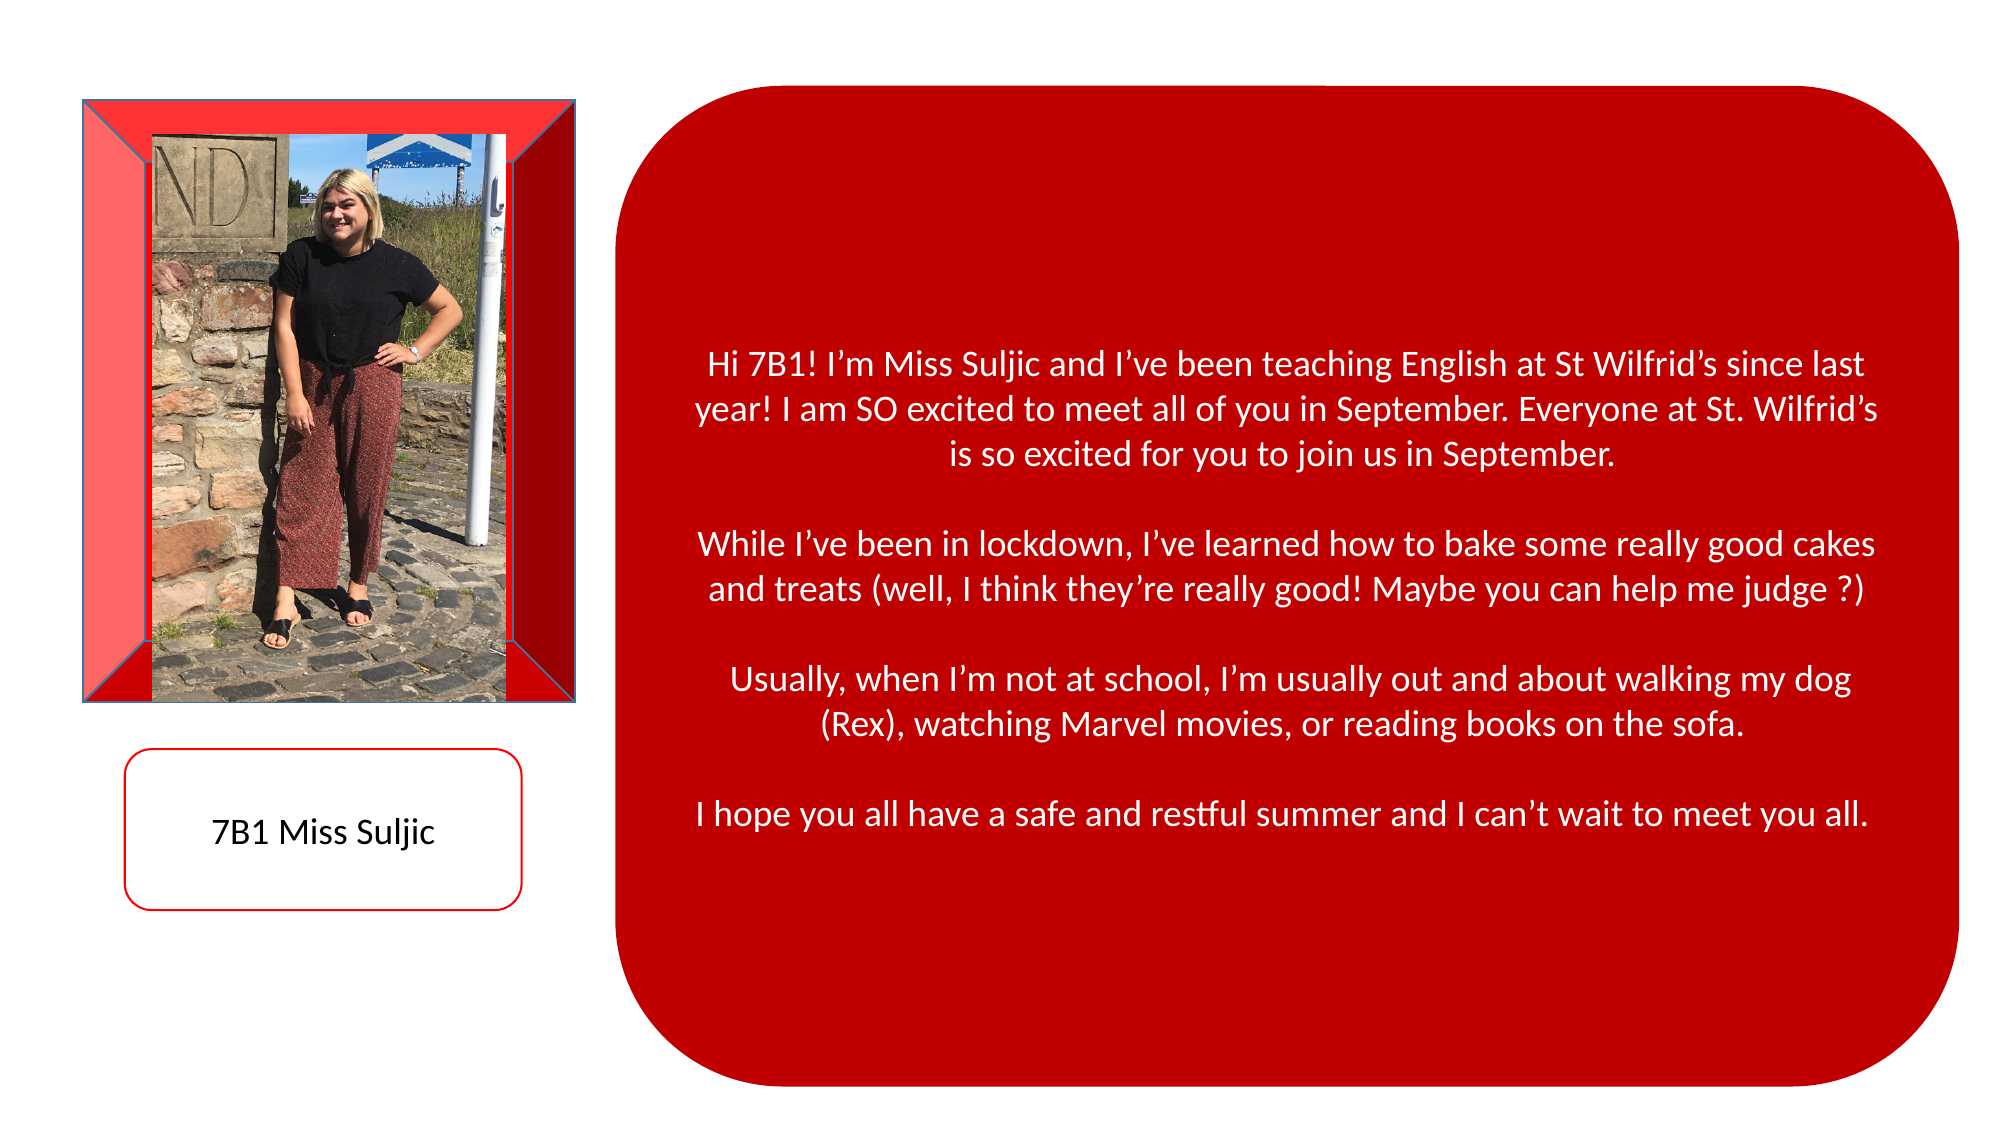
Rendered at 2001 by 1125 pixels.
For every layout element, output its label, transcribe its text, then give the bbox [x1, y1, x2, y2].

text_box Hi 7B1! I’m Miss Suljic and I’ve been teaching English at St Wilfrid’s since last year! I am SO excited to meet all of you in September. Everyone at St. Wilfrid’s is so excited for you to join us in September. While I’ve been in lockdown, I’ve learned how to bake some really good cakes and treats (well, I think they’re really good! Maybe you can help me judge ?) Usually, when I’m not at school, I’m usually out and about walking my dog (Rex), watching Marvel movies, or reading books on the sofa. I hope you all have a safe and restful summer and I can’t wait to meet you all. [615, 85, 1960, 1087]
text_box 7B1 Miss Suljic [123, 748, 523, 912]
text_box [82, 99, 576, 703]
picture [152, 134, 506, 702]
